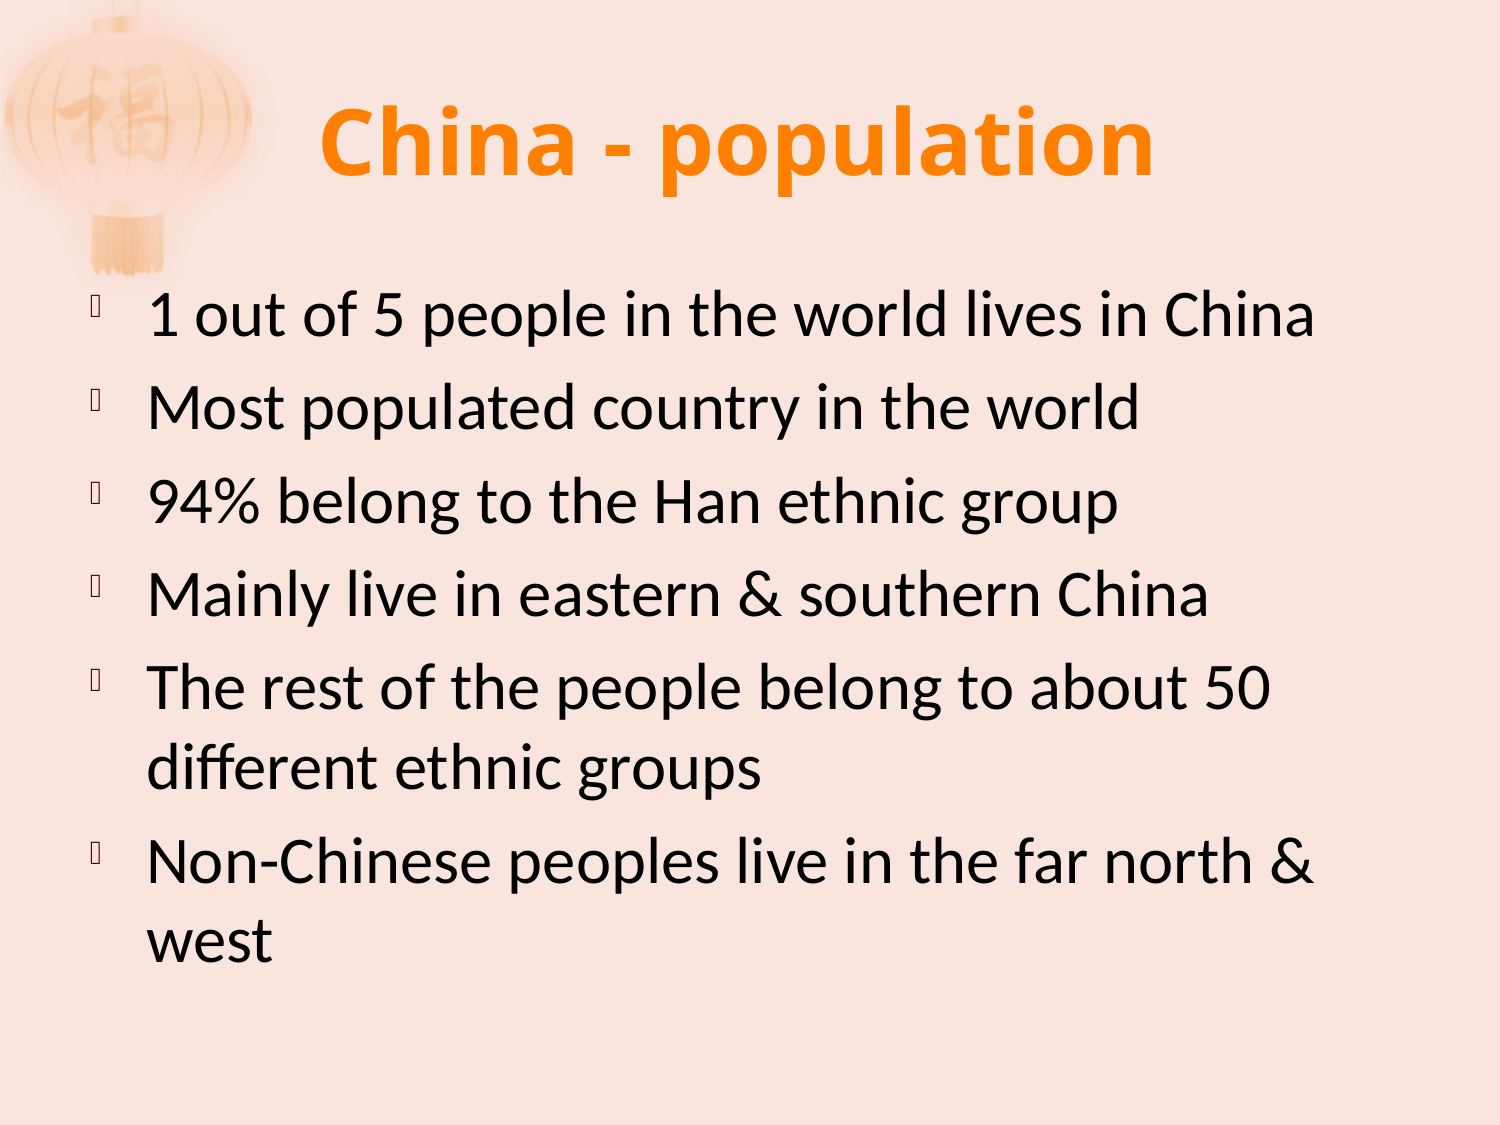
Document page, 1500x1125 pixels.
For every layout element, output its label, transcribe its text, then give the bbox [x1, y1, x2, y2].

list 1 out of 5 people in the world lives in China Most populated country in the world 94% belong to the Han ethnic group Mainly live in eastern & southern China The rest of the people belong to about 50 different ethnic groups Non-Chinese peoples live in the far north & west [75, 262, 1425, 1043]
title China - population [75, 45, 1425, 233]
